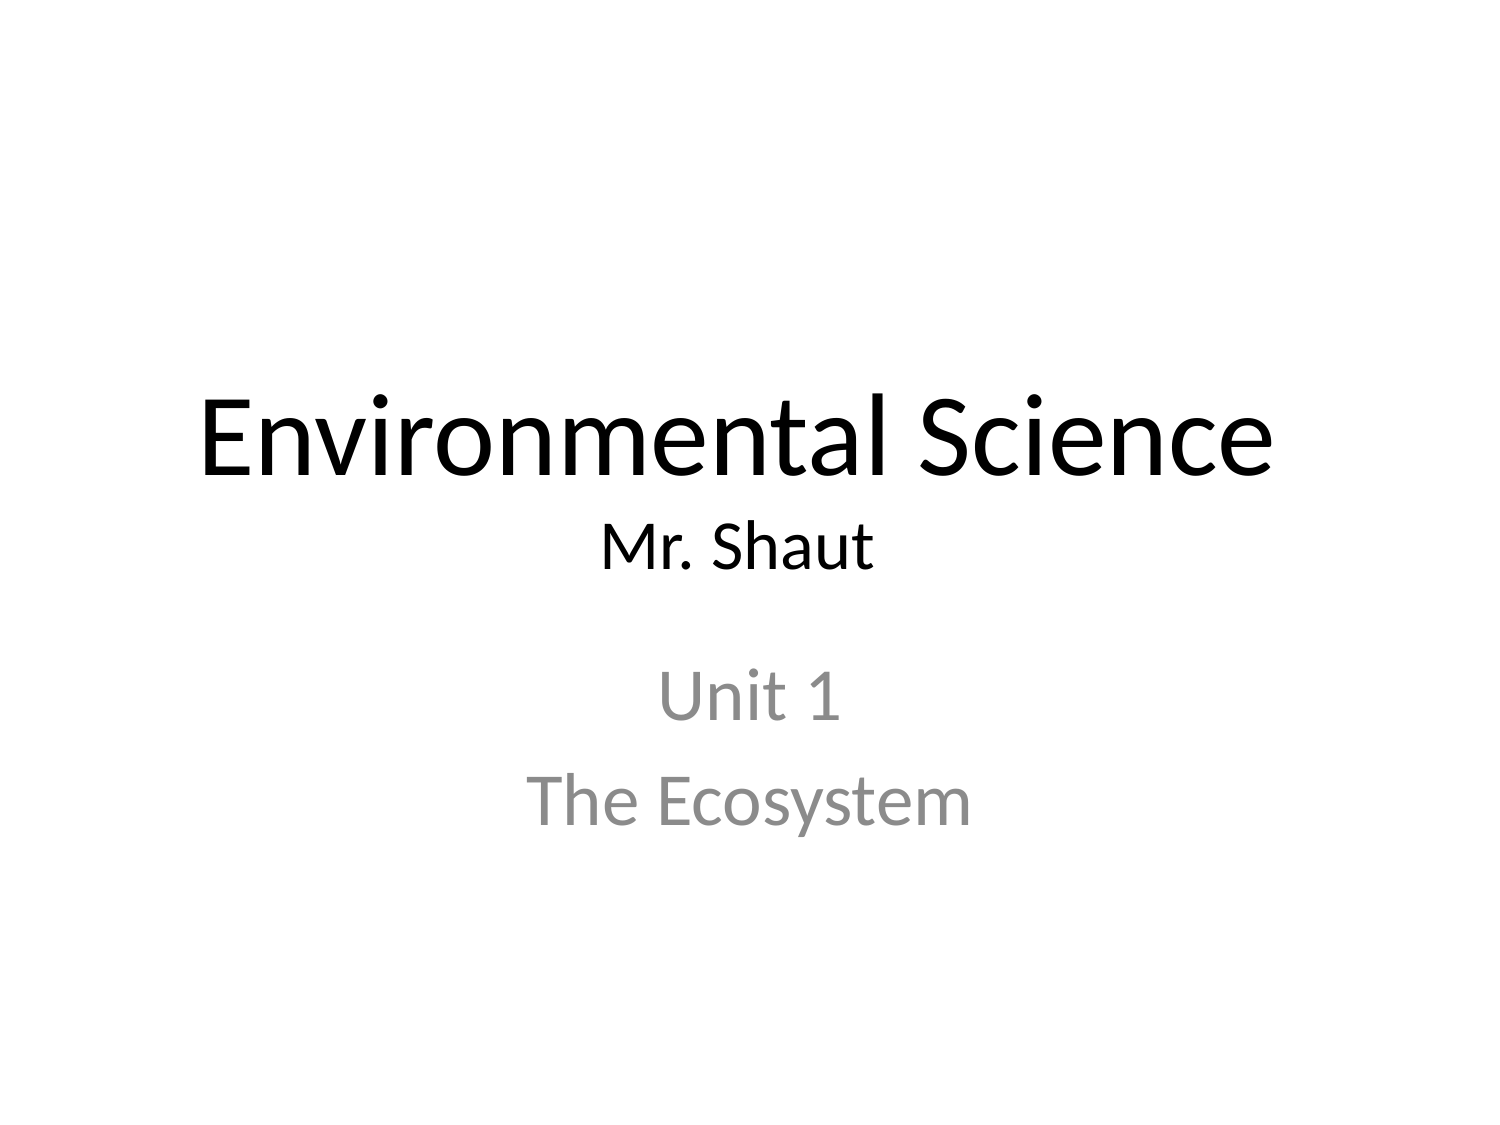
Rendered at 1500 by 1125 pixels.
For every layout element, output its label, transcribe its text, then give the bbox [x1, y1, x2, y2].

title Environmental Science Mr. Shaut [99, 350, 1375, 592]
subtitle Unit 1 The Ecosystem [225, 637, 1275, 925]
